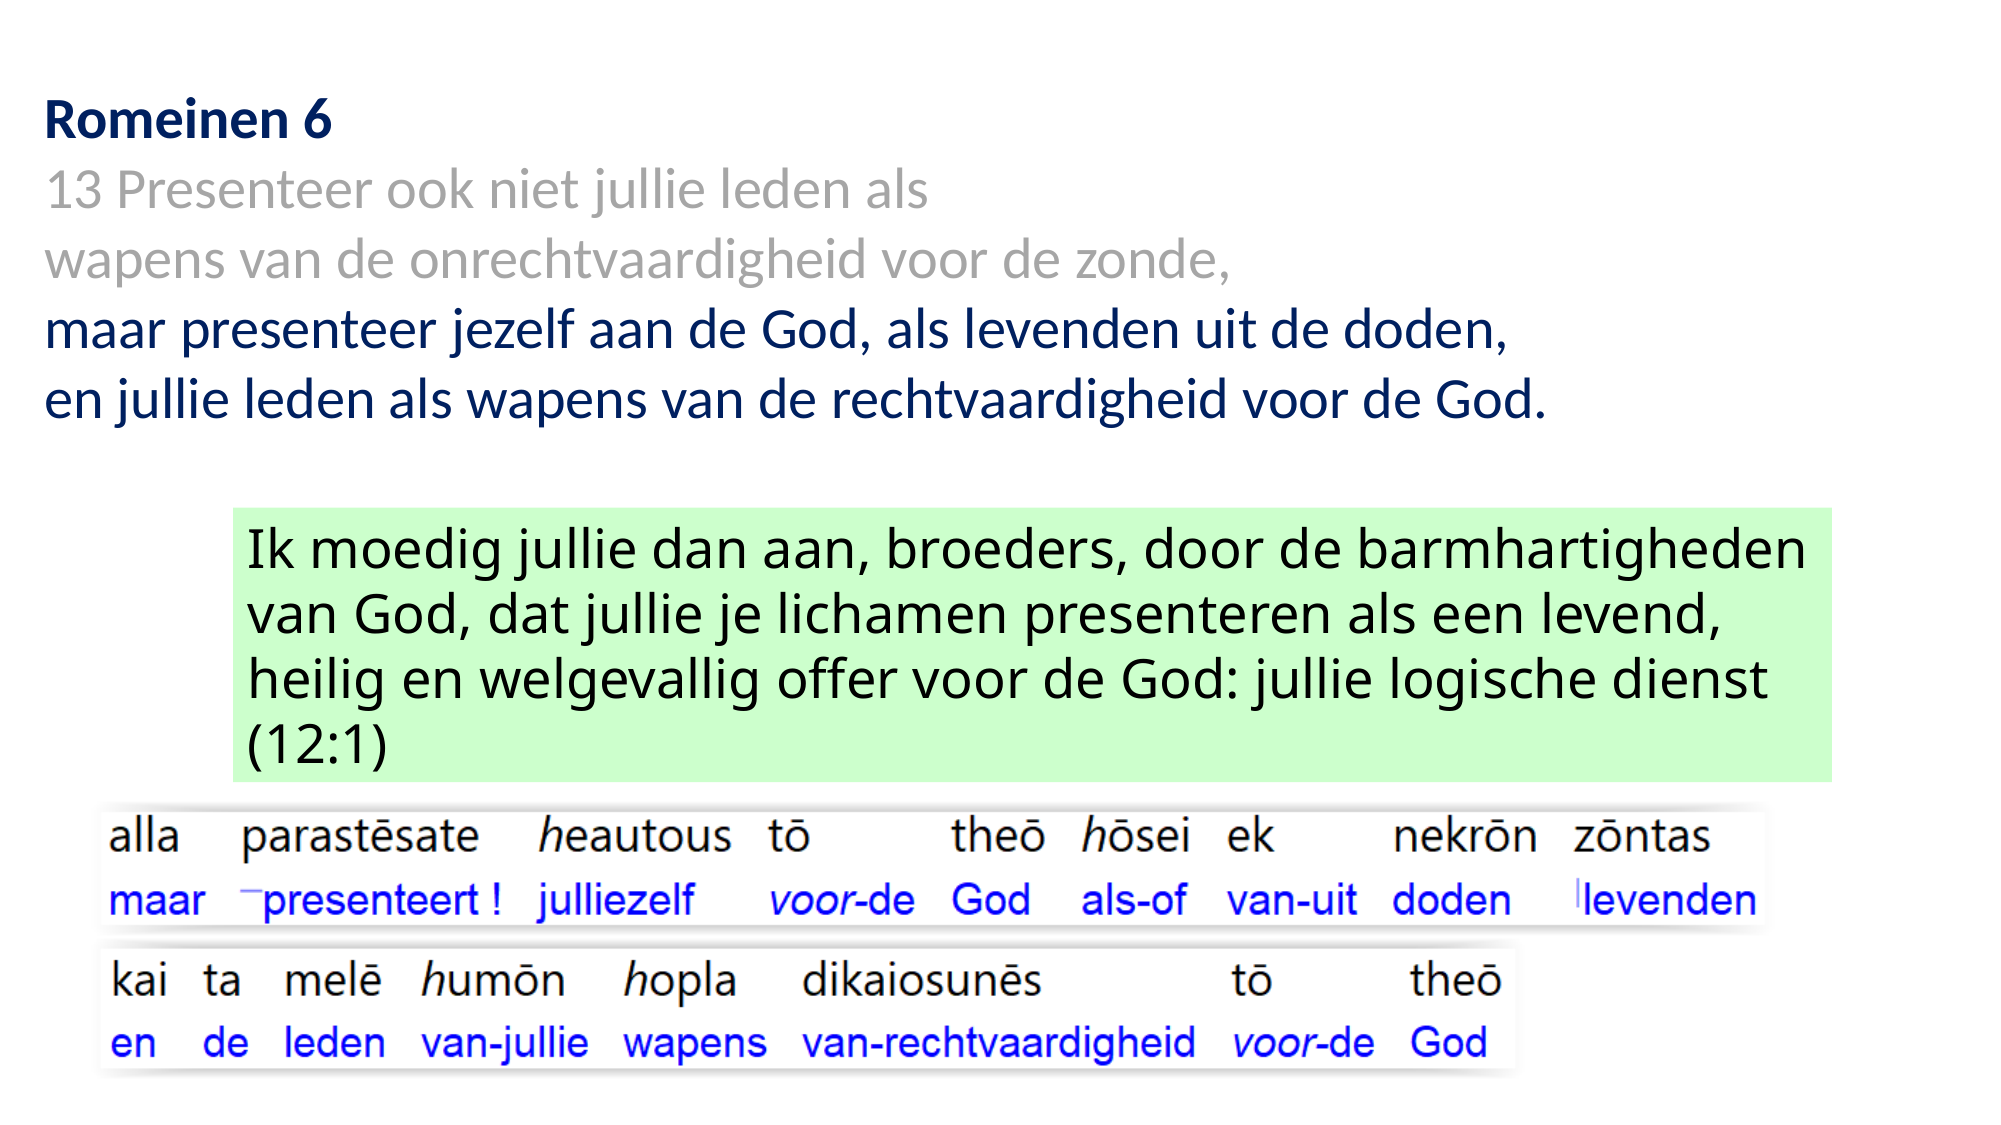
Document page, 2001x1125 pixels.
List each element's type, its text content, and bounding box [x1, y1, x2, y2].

text_box Romeinen 6 13 Presenteer ook niet jullie leden als wapens van de onrechtvaardigheid voor de zonde, maar presenteer jezelf aan de God, als levenden uit de doden, en jullie leden als wapens van de rechtvaardigheid voor de God. [29, 72, 2000, 438]
text_box Ik moedig jullie dan aan, broeders, door de barmhartigheden van God, dat jullie je lichamen presenteren als een levend, heilig en welgevallig offer voor de God: jullie logische dienst (12:1) [233, 507, 1832, 783]
picture [88, 799, 1777, 1080]
